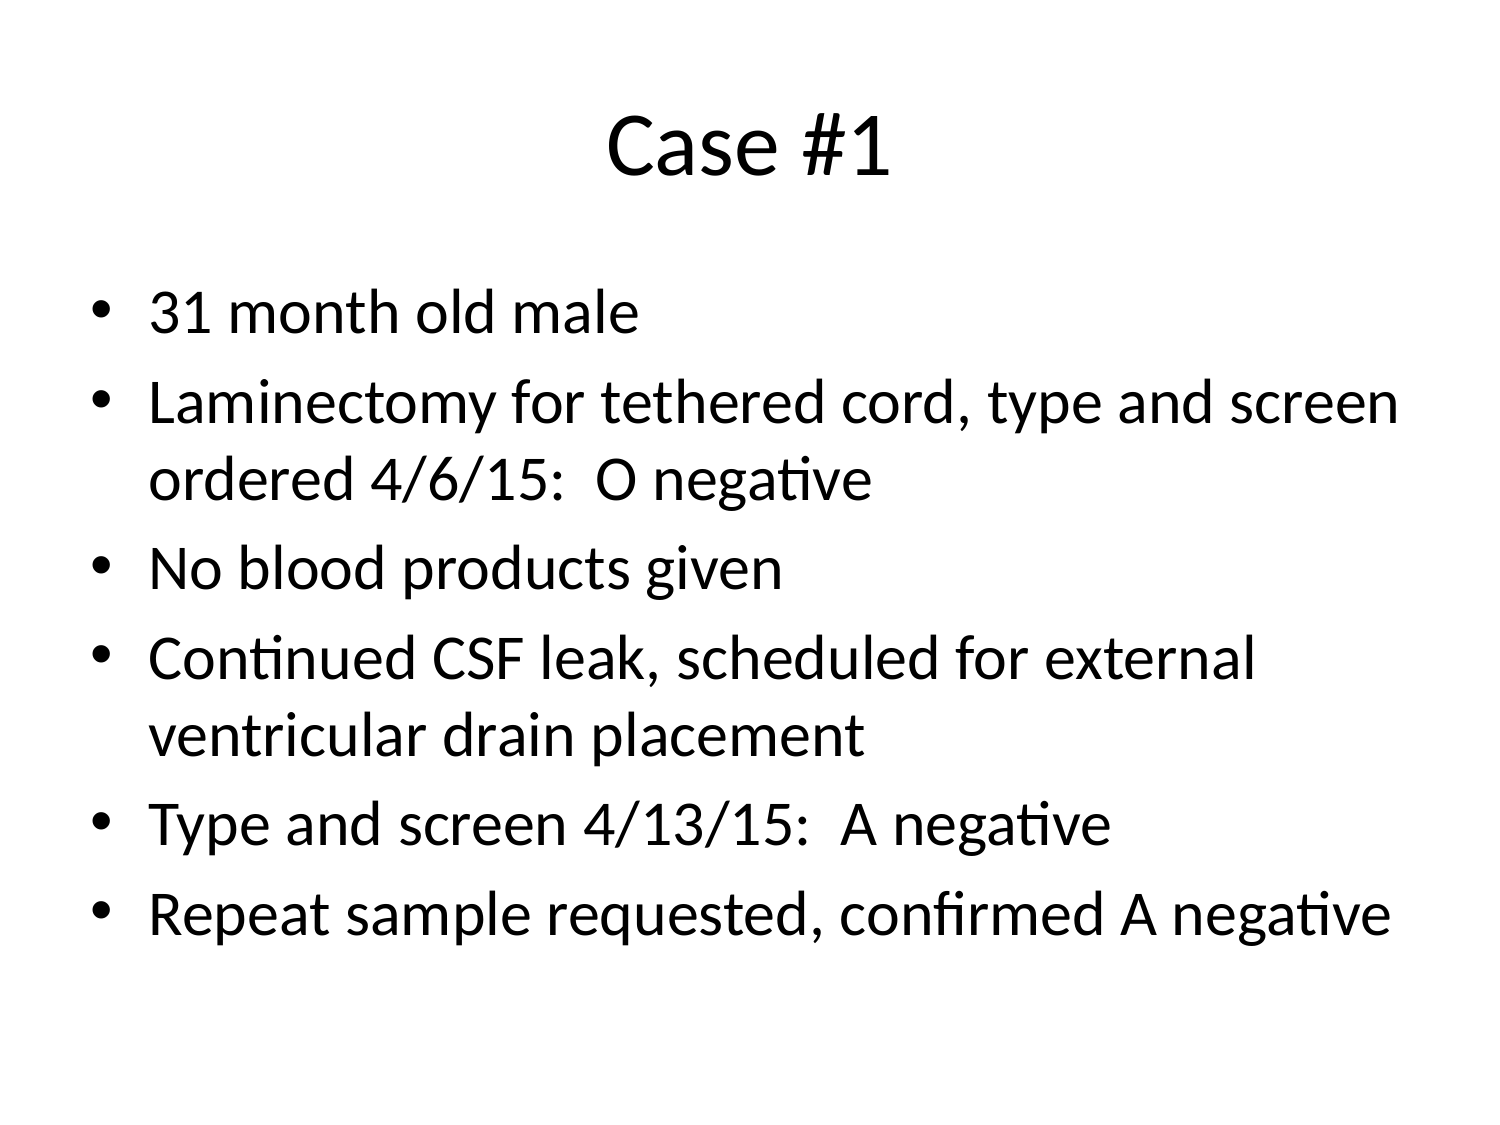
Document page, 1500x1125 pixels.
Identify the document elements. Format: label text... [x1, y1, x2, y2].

title Case #1 [75, 45, 1425, 233]
list 31 month old male Laminectomy for tethered cord, type and screen ordered 4/6/15: O negative No blood products given Continued CSF leak, scheduled for external ventricular drain placement Type and screen 4/13/15: A negative Repeat sample requested, confirmed A negative [75, 262, 1425, 1005]
